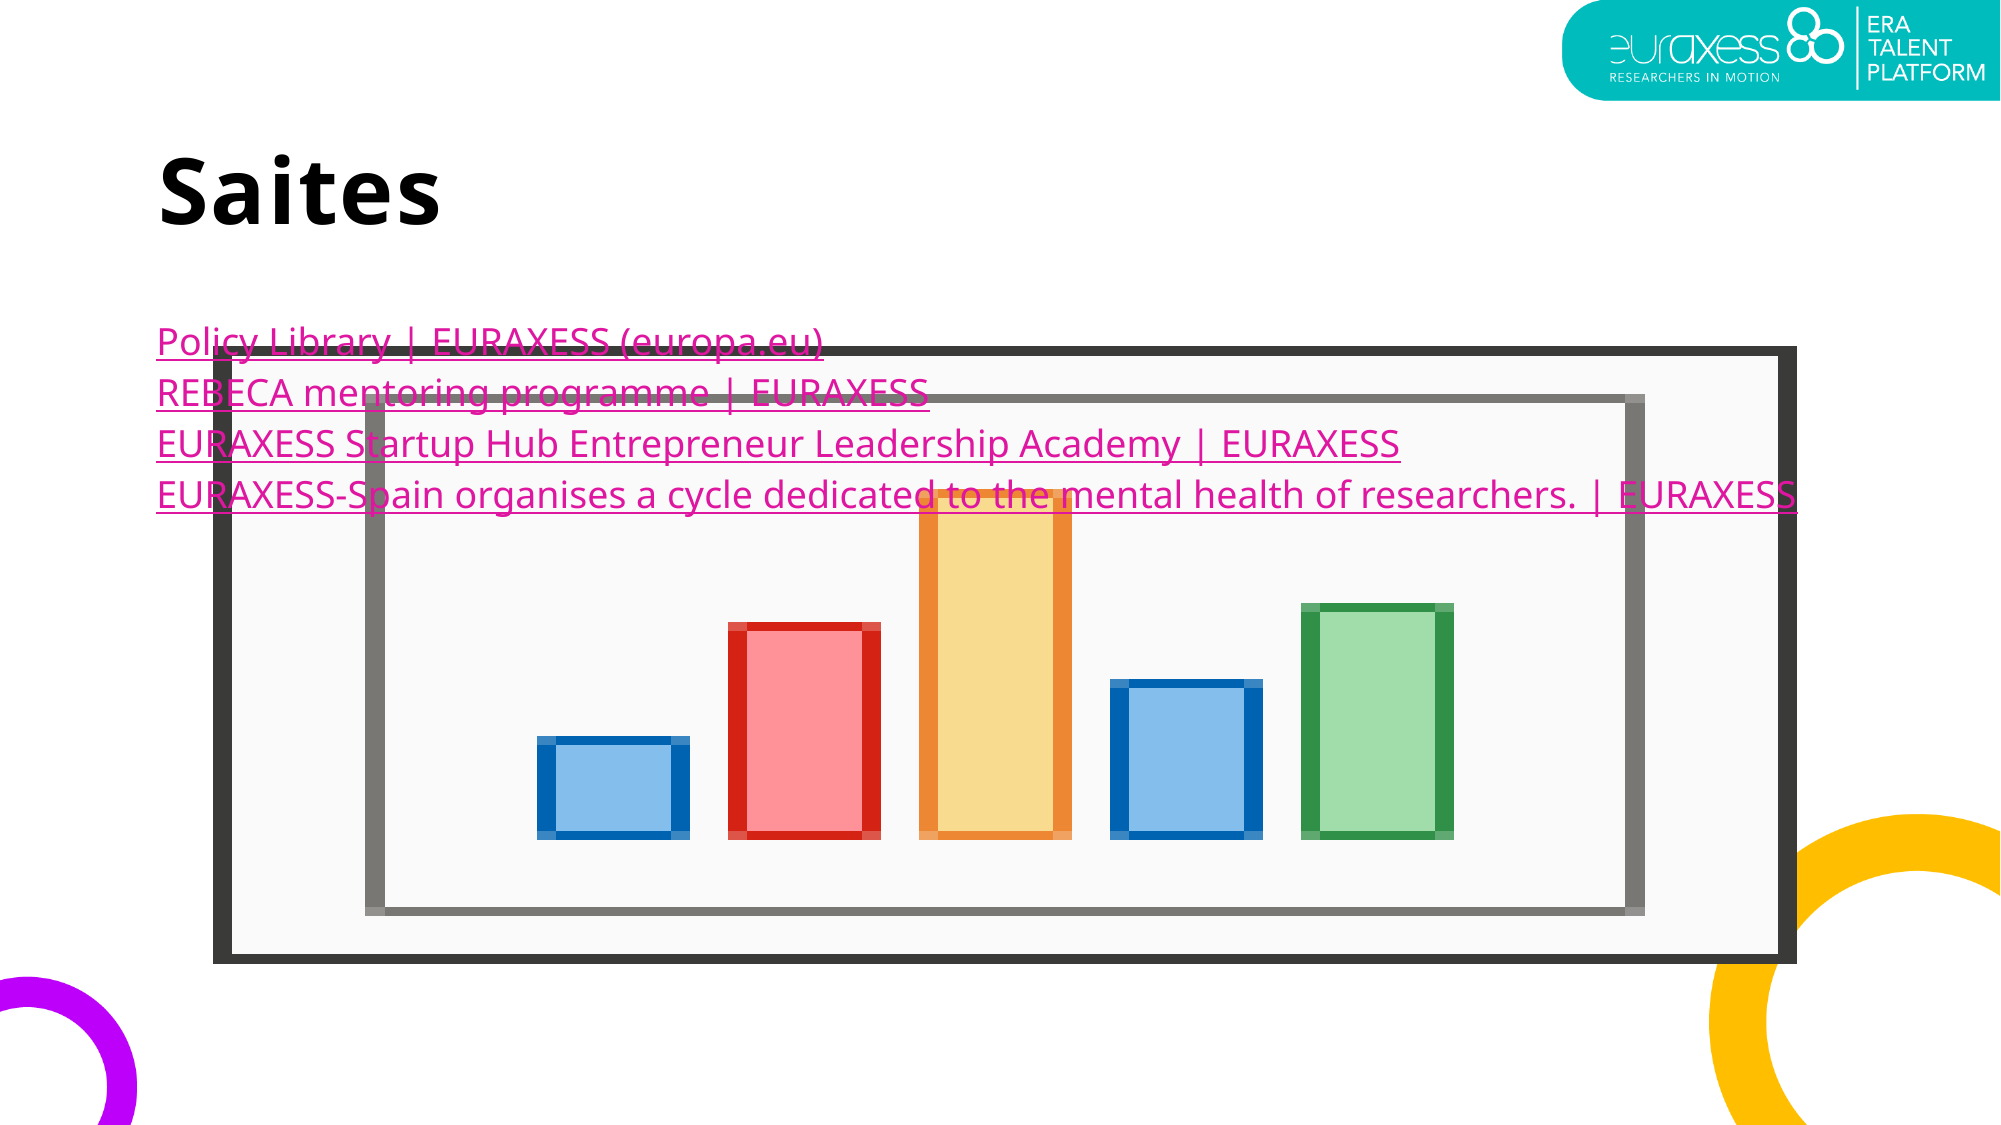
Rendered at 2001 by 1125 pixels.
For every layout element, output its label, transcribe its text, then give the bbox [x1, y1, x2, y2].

text_box Policy Library | EURAXESS (europa.eu) REBECA mentoring programme | EURAXESS EURAXESS Startup Hub Entrepreneur Leadership Academy | EURAXESS EURAXESS-Spain organises a cycle dedicated to the mental health of researchers. | EURAXESS [156, 318, 1855, 993]
picture [0, 0, 2001, 1125]
title Saites [158, 144, 1569, 245]
